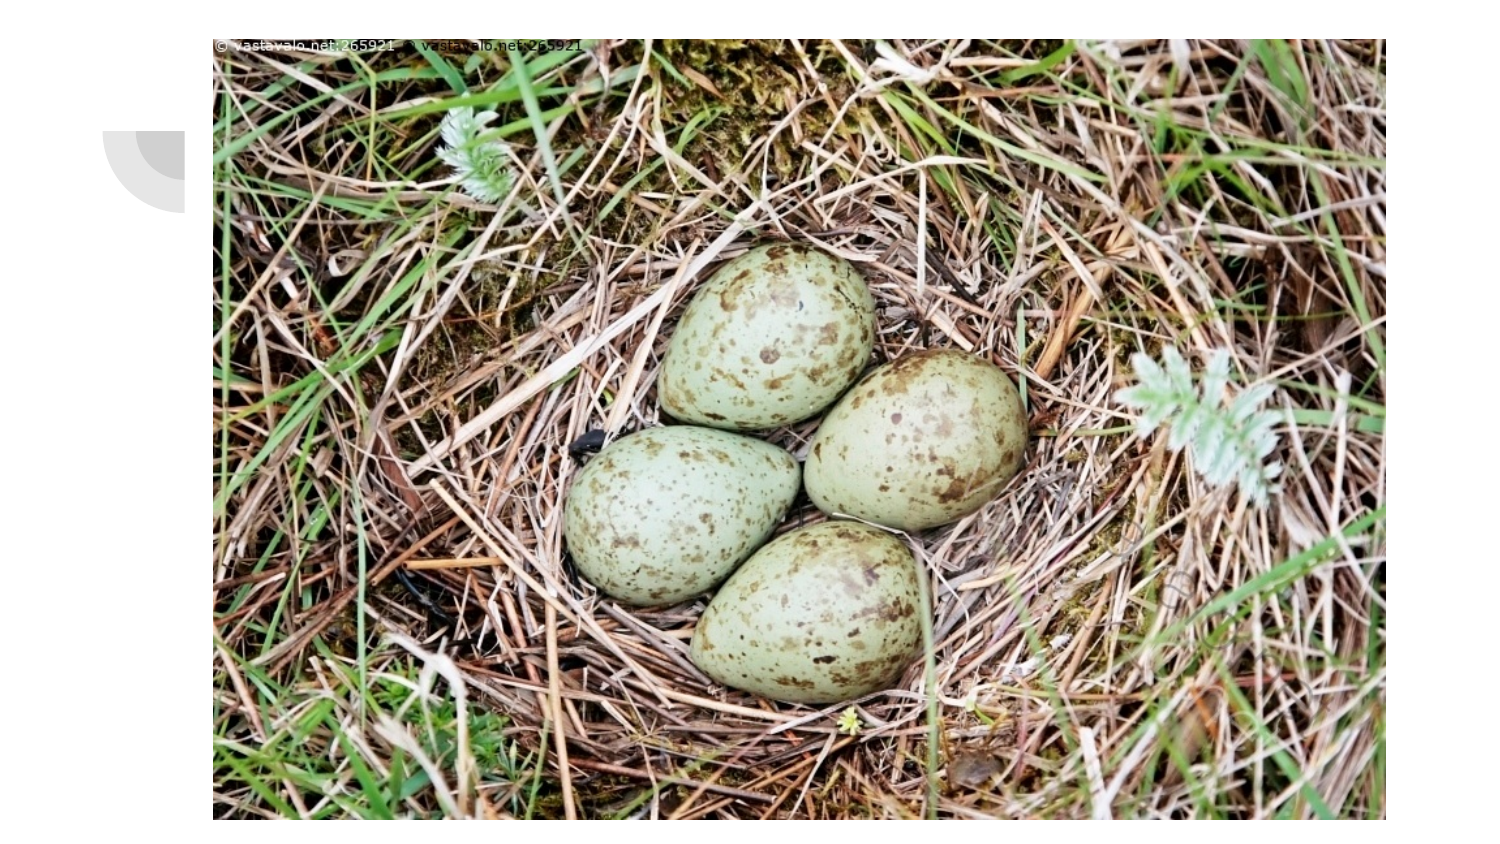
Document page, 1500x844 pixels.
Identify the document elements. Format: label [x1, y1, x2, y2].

picture [213, 39, 1386, 821]
